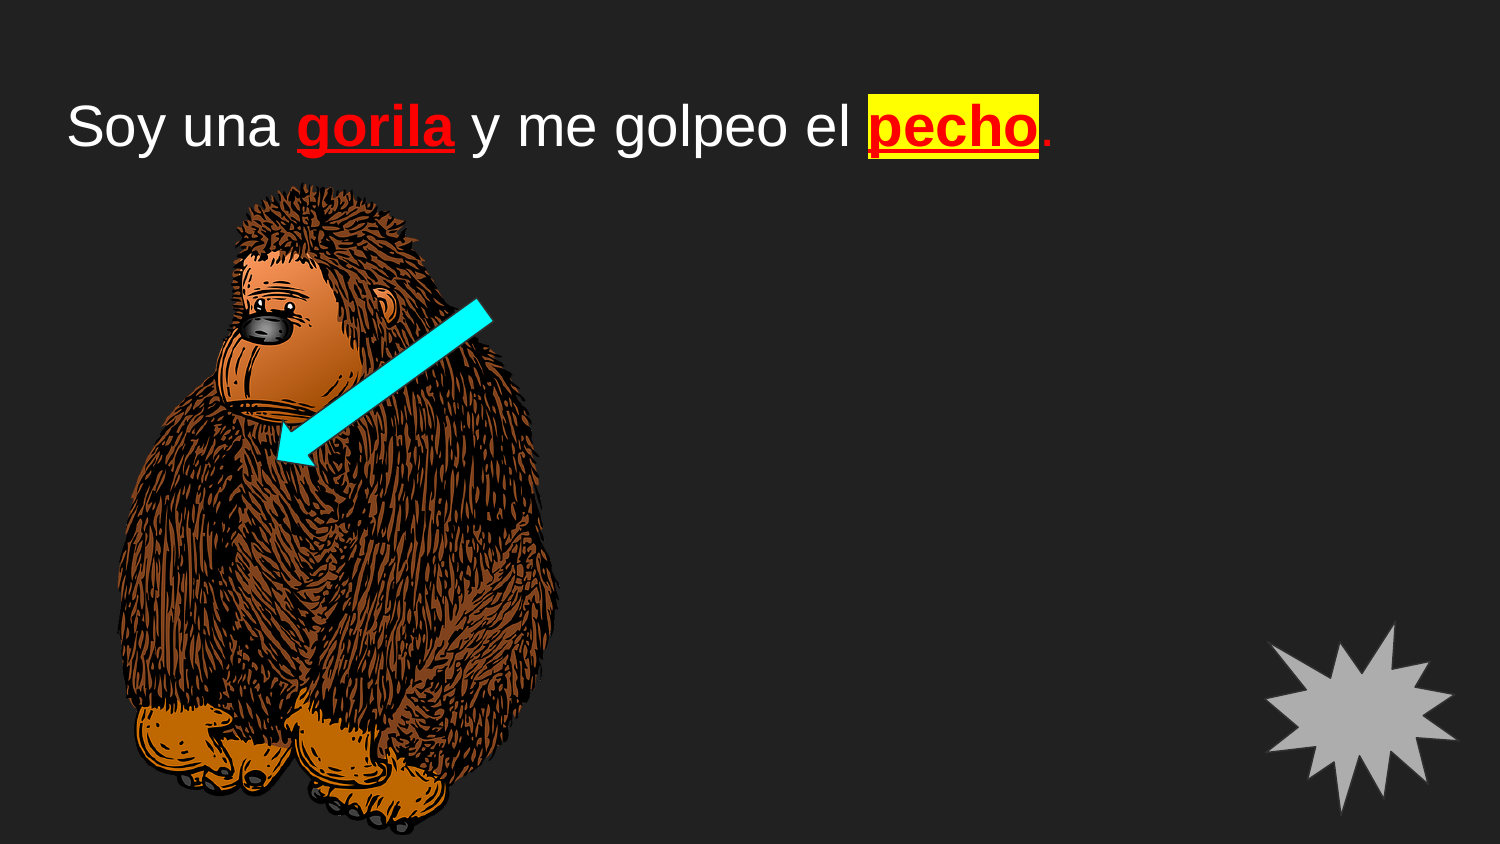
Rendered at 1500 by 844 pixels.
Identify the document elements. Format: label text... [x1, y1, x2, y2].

text_box [1264, 621, 1460, 816]
title Soy una gorila y me golpeo el pecho. [51, 72, 1449, 167]
picture [117, 182, 561, 835]
